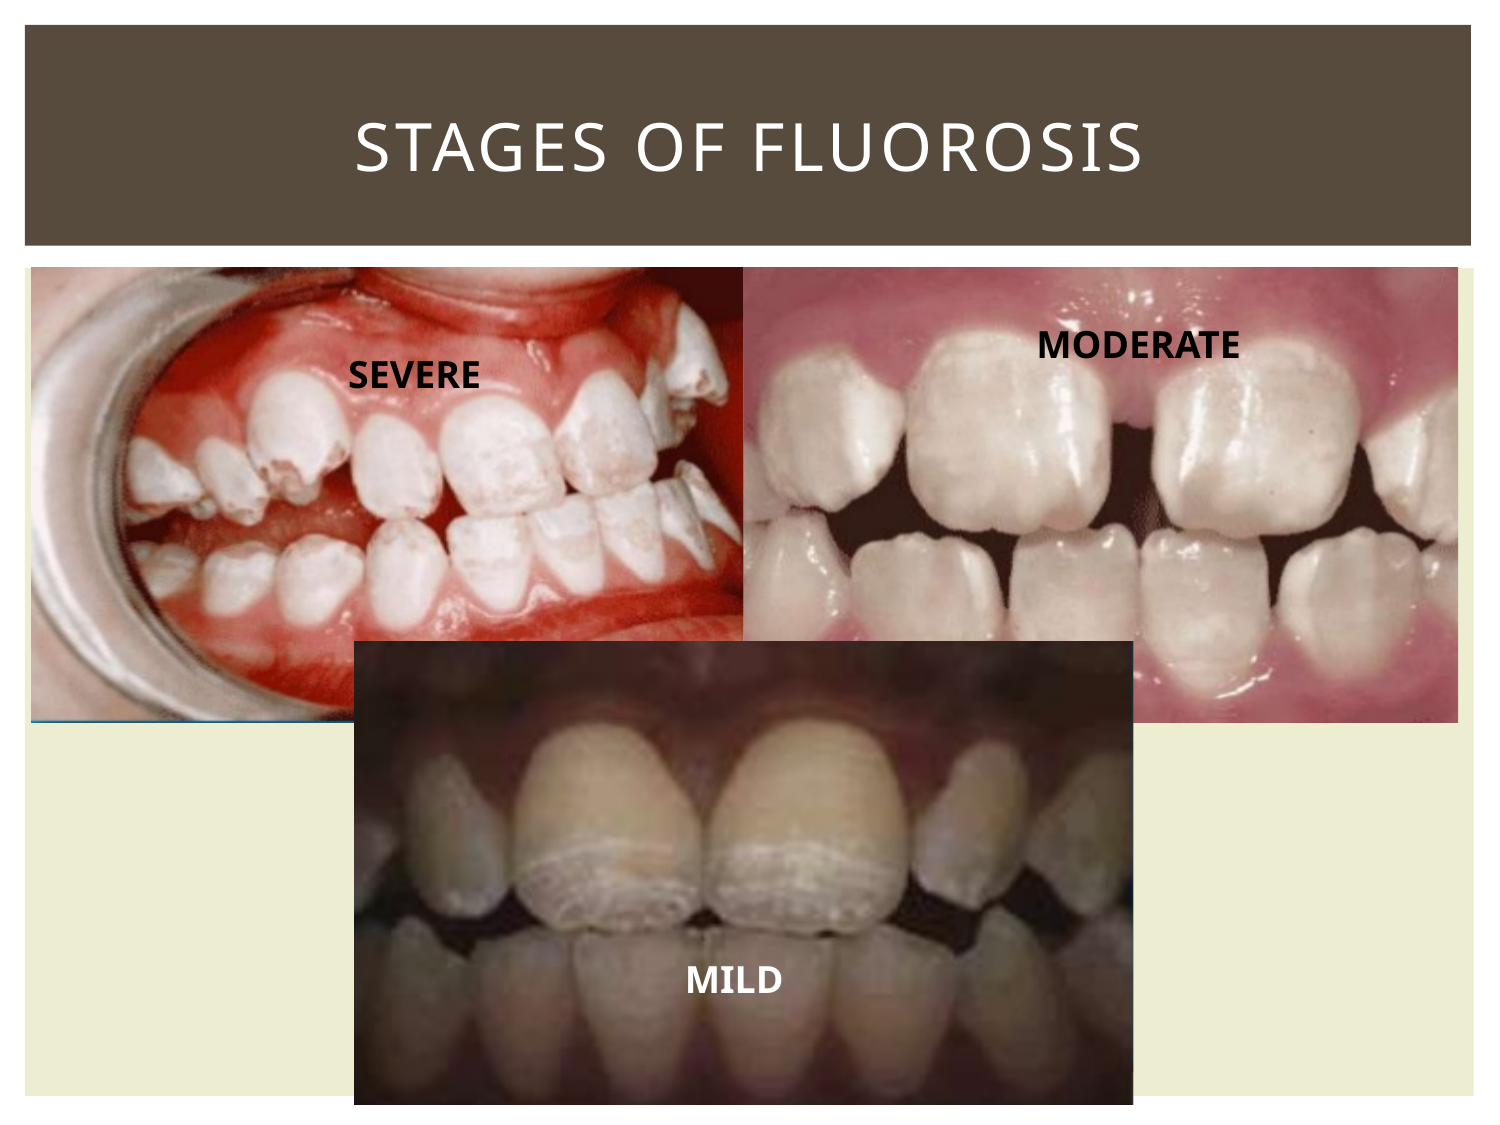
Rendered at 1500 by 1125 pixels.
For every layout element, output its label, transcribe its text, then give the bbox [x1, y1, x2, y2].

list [30, 267, 742, 724]
title Stages of Fluorosis [62, 58, 1438, 232]
picture [353, 267, 1459, 1105]
